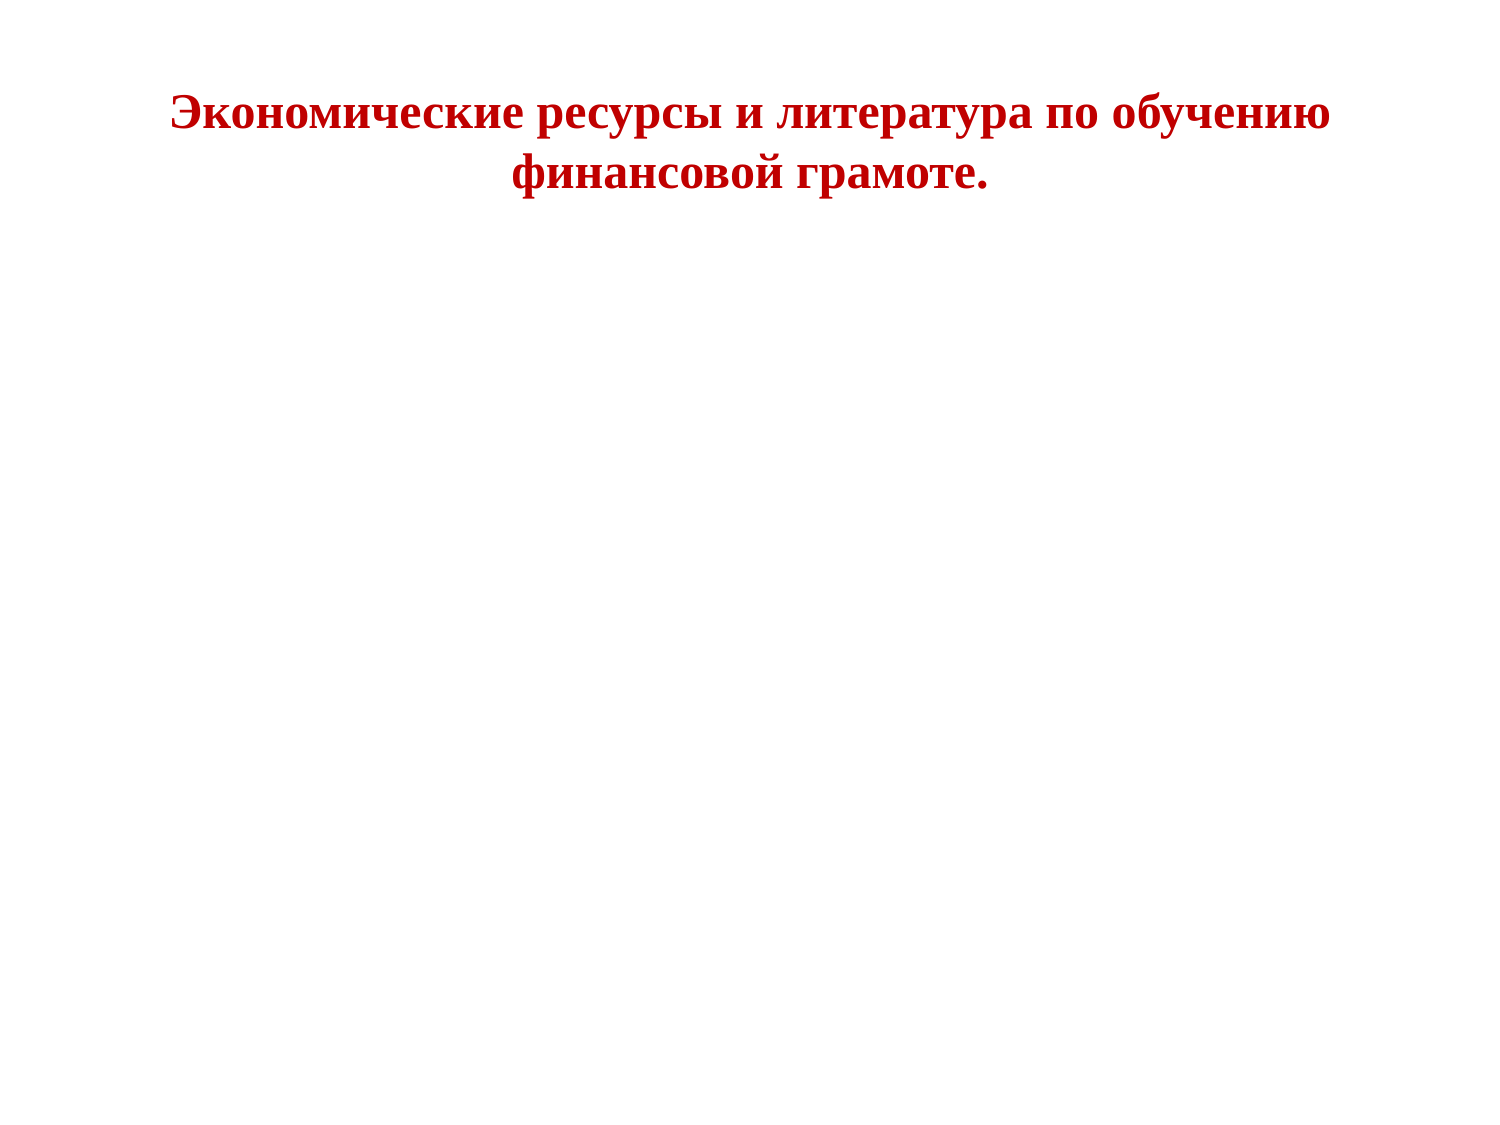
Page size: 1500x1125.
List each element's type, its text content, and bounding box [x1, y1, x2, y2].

title Экономические ресурсы и литература по обучению финансовой грамоте. [75, 45, 1425, 233]
